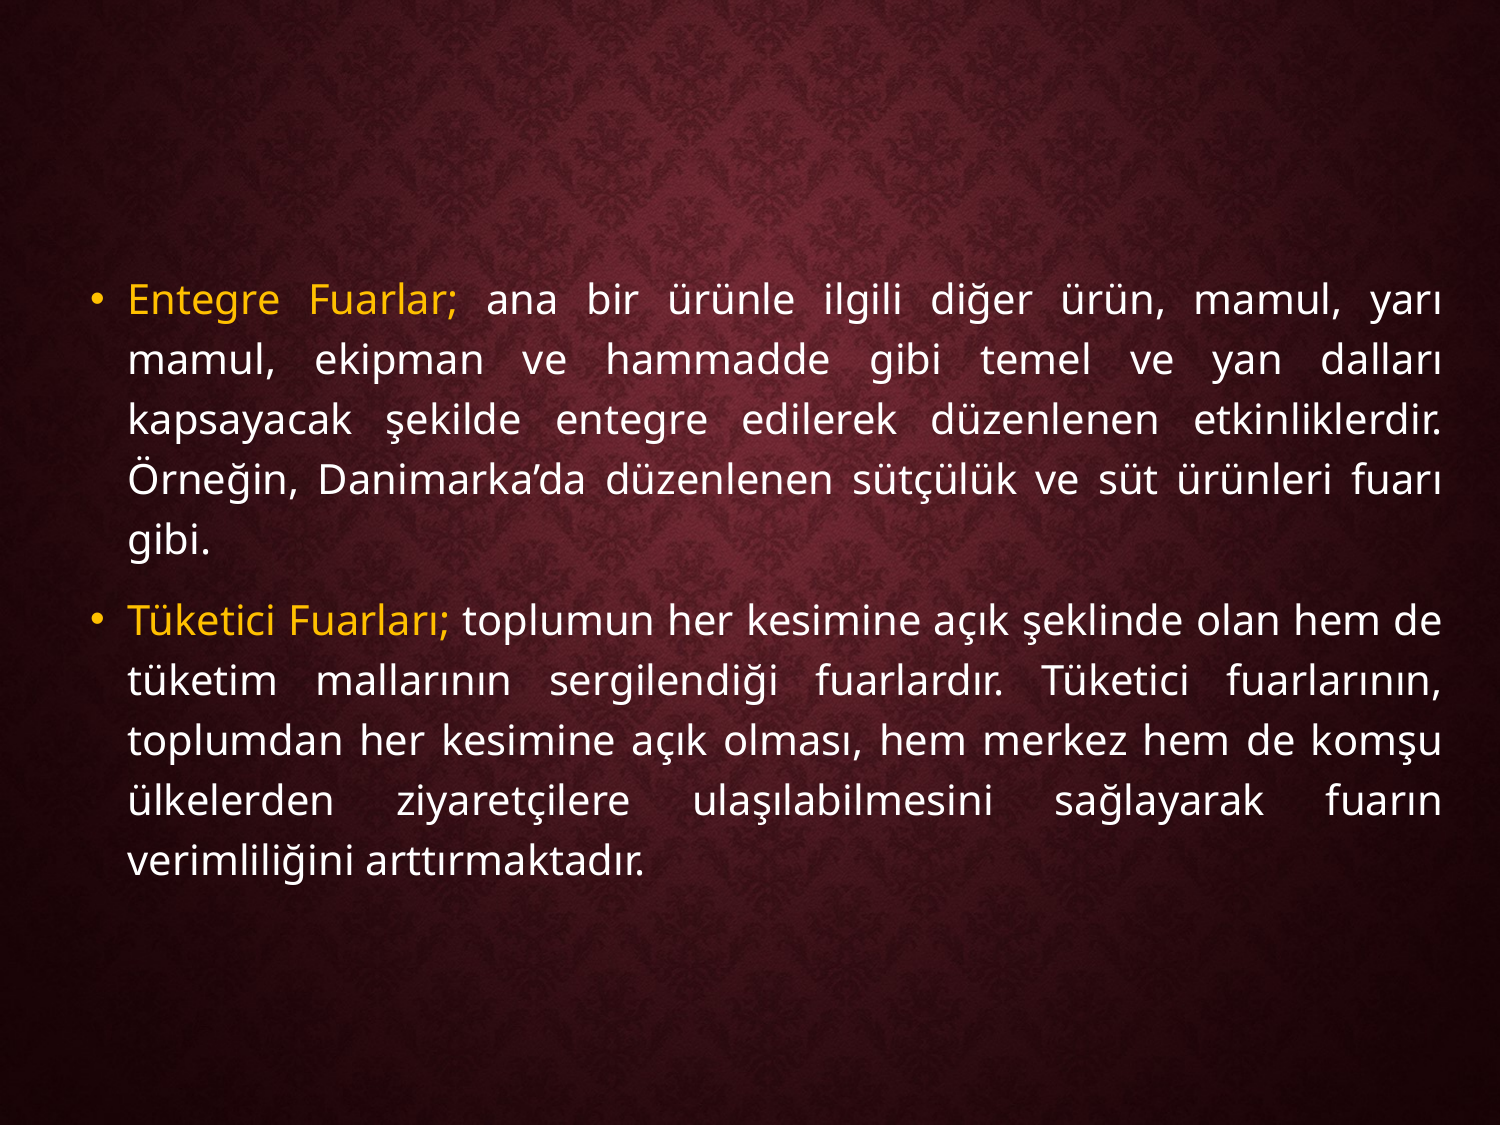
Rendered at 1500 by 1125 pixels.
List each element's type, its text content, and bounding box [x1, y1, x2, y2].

list Entegre Fuarlar; ana bir ürünle ilgili diğer ürün, mamul, yarı mamul, ekipman ve hammadde gibi temel ve yan dalları kapsayacak şekilde entegre edilerek düzenlenen etkinliklerdir. Örneğin, Danimarka’da düzenlenen sütçülük ve süt ürünleri fuarı gibi. Tüketici Fuarları; toplumun her kesimine açık şeklinde olan hem de tüketim mallarının sergilendiği fuarlardır. Tüketici fuarlarının, toplumdan her kesimine açık olması, hem merkez hem de komşu ülkelerden ziyaretçilere ulaşılabilmesini sağlayarak fuarın verimliliğini arttırmaktadır. [75, 255, 1459, 786]
picture [0, 0, 1500, 1125]
